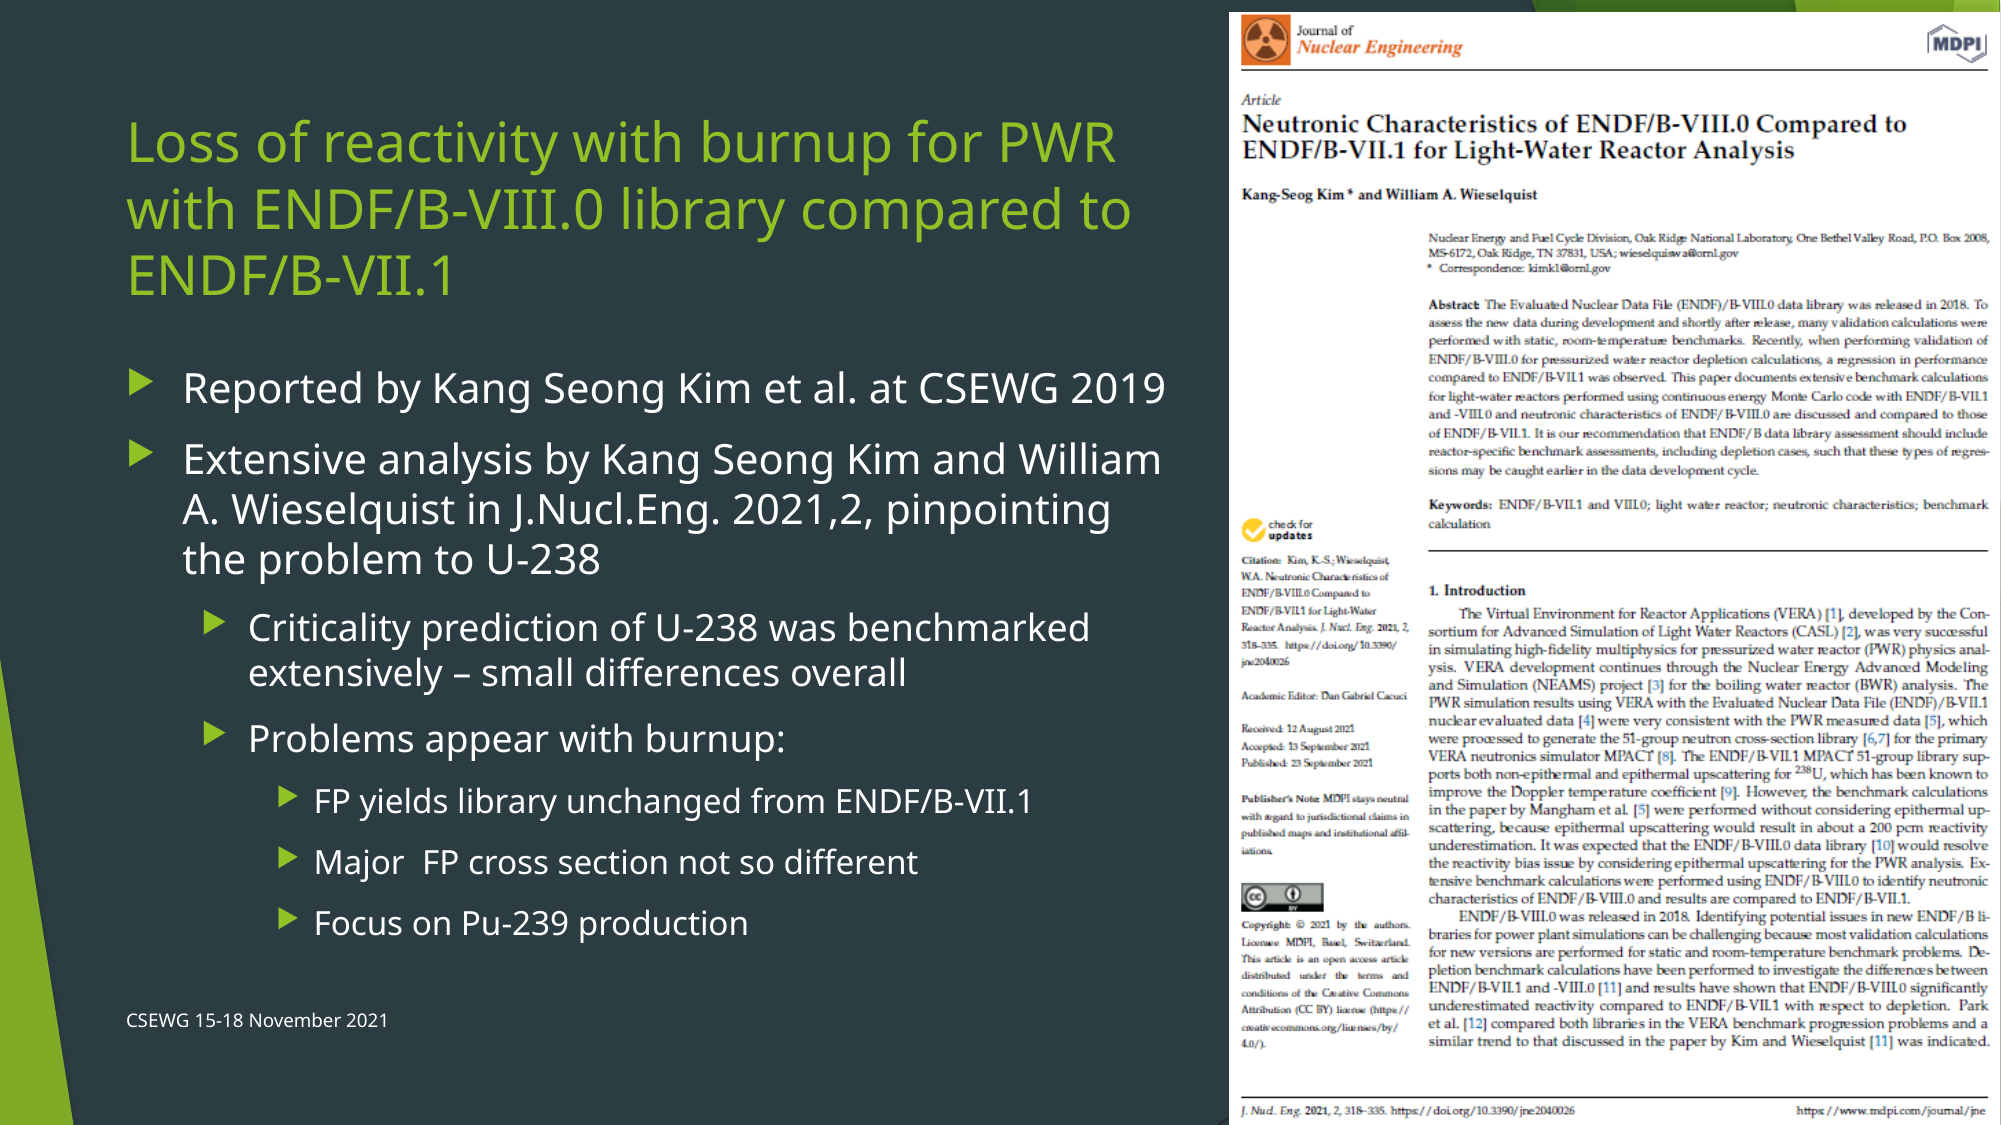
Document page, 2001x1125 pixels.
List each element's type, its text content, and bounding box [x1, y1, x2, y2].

list Reported by Kang Seong Kim et al. at CSEWG 2019 Extensive analysis by Kang Seong Kim and William A. Wieselquist in J.Nucl.Eng. 2021,2, pinpointing the problem to U-238 Criticality prediction of U-238 was benchmarked extensively – small differences overall Problems appear with burnup: FP yields library unchanged from ENDF/B-VII.1 Major FP cross section not so different Focus on Pu-239 production [111, 354, 1182, 992]
footer CSEWG 15-18 November 2021 [111, 991, 1145, 1051]
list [1228, 11, 2000, 1125]
title Loss of reactivity with burnup for PWR with ENDF/B-VIII.0 library compared to ENDF/B-VII.1 [111, 99, 1223, 317]
